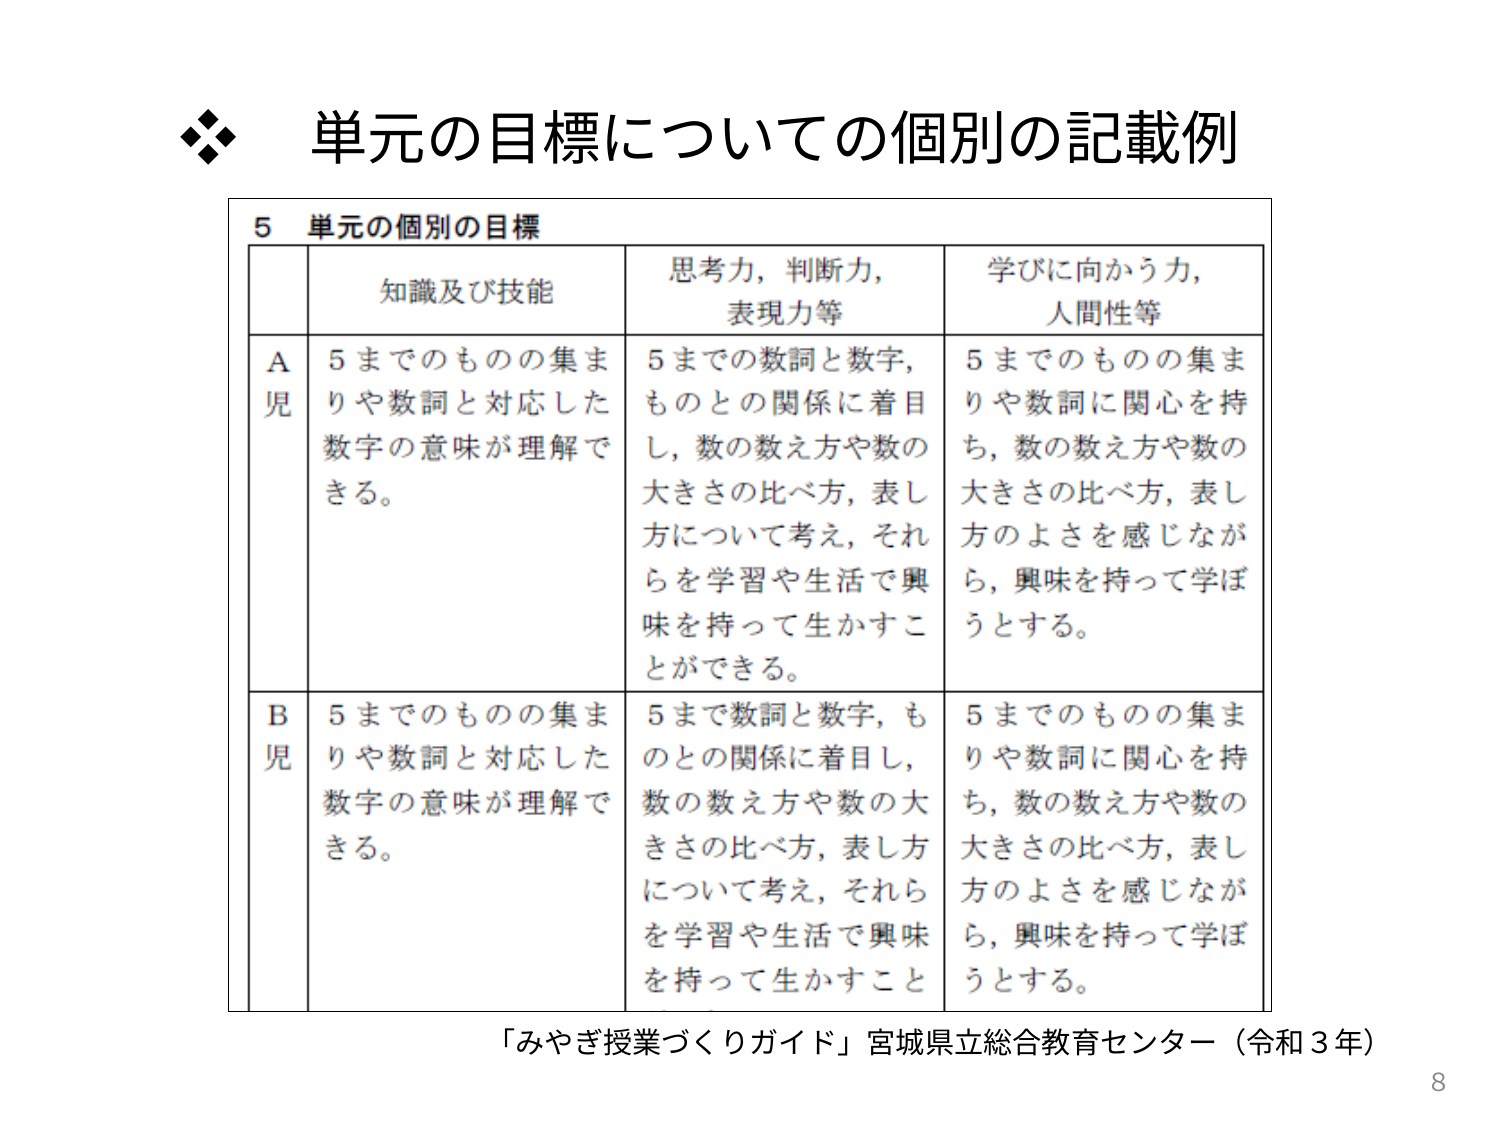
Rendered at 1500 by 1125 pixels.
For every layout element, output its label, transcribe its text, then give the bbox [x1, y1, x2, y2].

text_box 「みやぎ授業づくりガイド」宮城県立総合教育センター（令和３年） [246, 1017, 1408, 1068]
text_box ❖ 単元の目標についての個別の記載例 [164, 94, 1358, 179]
picture [228, 198, 1272, 1012]
text_box ８ [1129, 1051, 1467, 1111]
